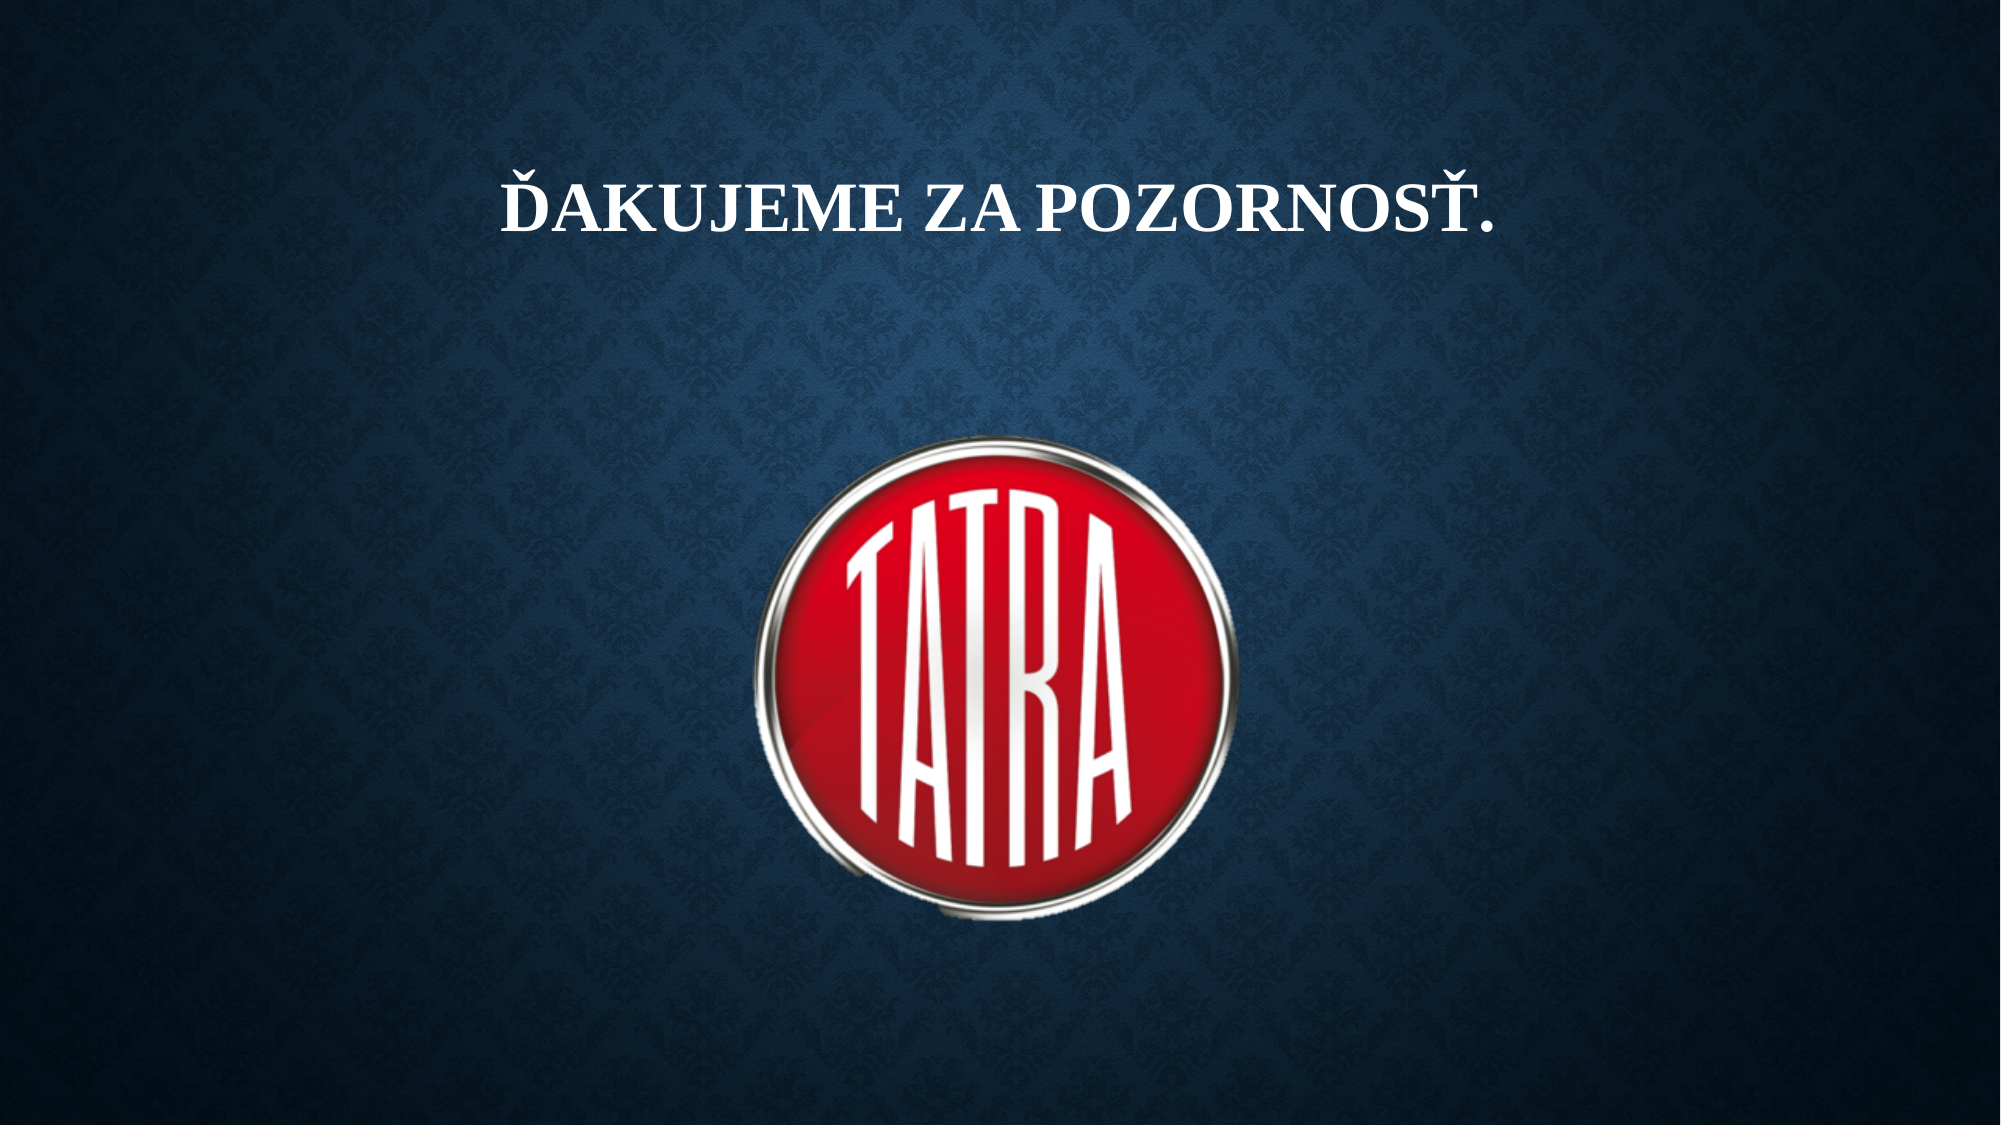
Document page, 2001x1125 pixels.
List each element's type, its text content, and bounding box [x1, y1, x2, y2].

title Ďakujeme za pozornosť. [149, 99, 1849, 318]
picture [686, 368, 1313, 995]
